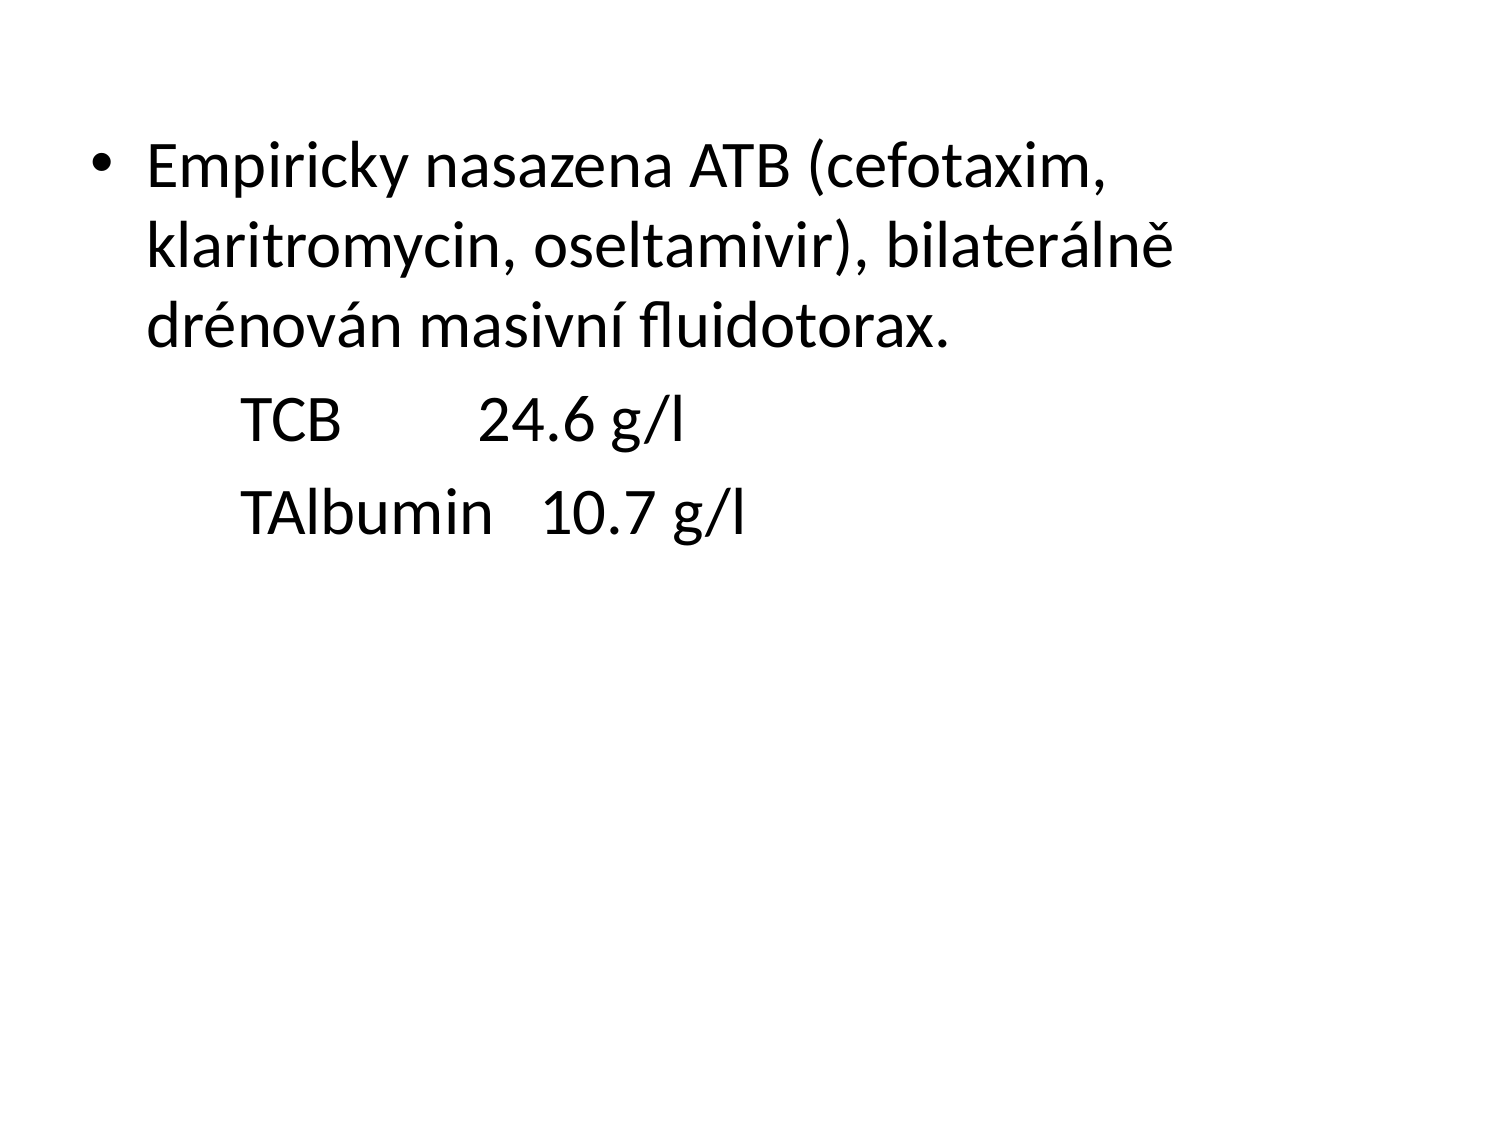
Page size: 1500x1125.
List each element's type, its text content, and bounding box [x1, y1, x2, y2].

list Empiricky nasazena ATB (cefotaxim, klaritromycin, oseltamivir), bilaterálně drénován masivní fluidotorax. TCB 24.6 g/l TAlbumin 10.7 g/l [75, 113, 1425, 1005]
